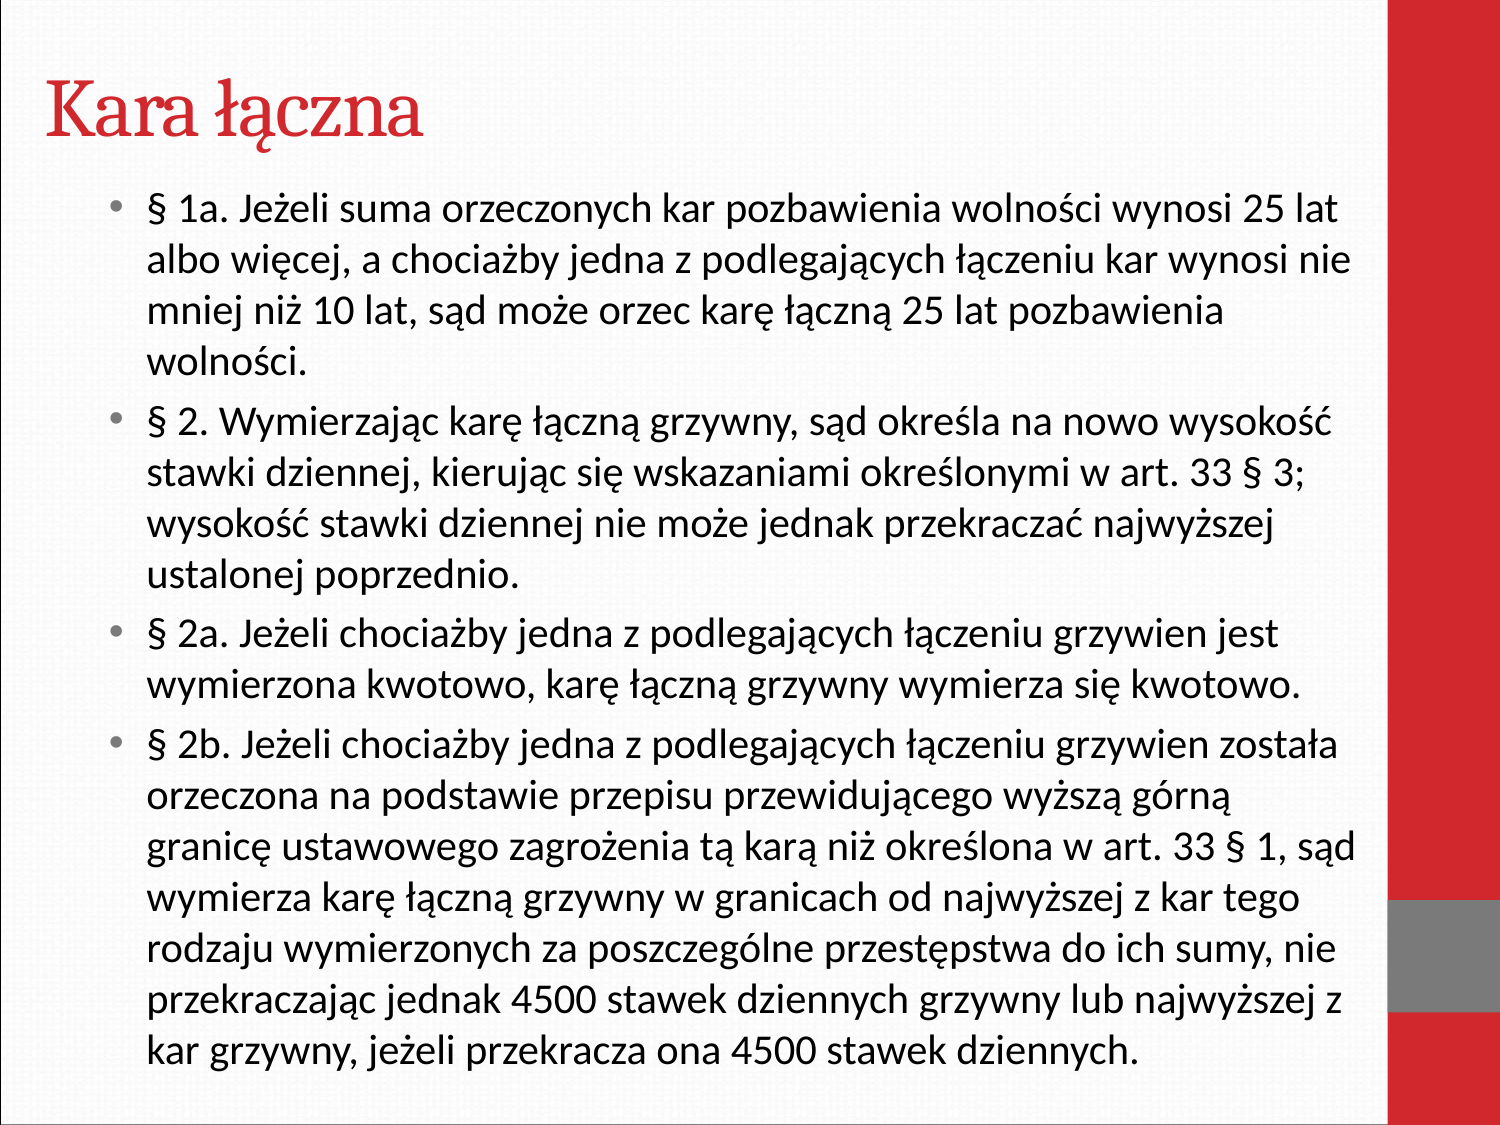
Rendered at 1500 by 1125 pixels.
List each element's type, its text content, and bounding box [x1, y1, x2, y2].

title Kara łączna [29, 8, 1376, 197]
list § 1a. Jeżeli suma orzeczonych kar pozbawienia wolności wynosi 25 lat albo więcej, a chociażby jedna z podlegających łączeniu kar wynosi nie mniej niż 10 lat, sąd może orzec karę łączną 25 lat pozbawienia wolności. § 2. Wymierzając karę łączną grzywny, sąd określa na nowo wysokość stawki dziennej, kierując się wskazaniami określonymi w art. 33 § 3; wysokość stawki dziennej nie może jednak przekraczać najwyższej ustalonej poprzednio. § 2a. Jeżeli chociażby jedna z podlegających łączeniu grzywien jest wymierzona kwotowo, karę łączną grzywny wymierza się kwotowo. § 2b. Jeżeli chociażby jedna z podlegających łączeniu grzywien została orzeczona na podstawie przepisu przewidującego wyższą górną granicę ustawowego zagrożenia tą karą niż określona w art. 33 § 1, sąd wymierza karę łączną grzywny w granicach od najwyższej z kar tego rodzaju wymierzonych za poszczególne przestępstwa do ich sumy, nie przekraczając jednak 4500 stawek dziennych grzywny lub najwyższej z kar grzywny, jeżeli przekracza ona 4500 stawek dziennych. [74, 172, 1377, 1125]
picture [0, 0, 1387, 1125]
